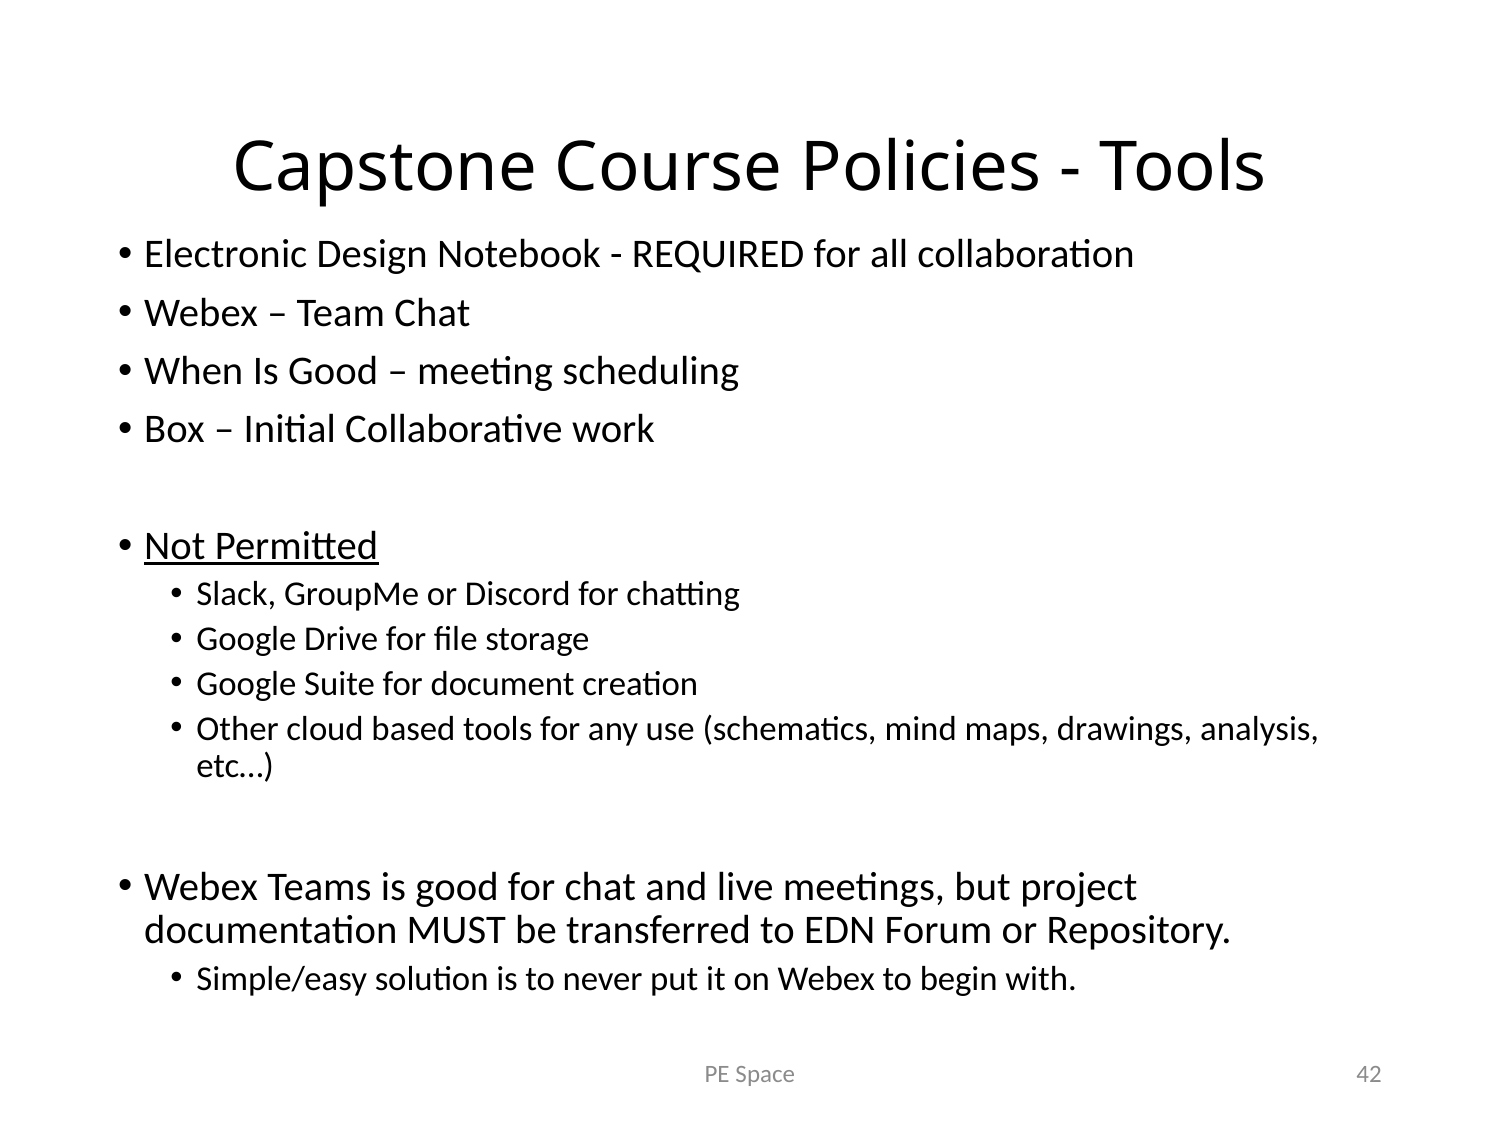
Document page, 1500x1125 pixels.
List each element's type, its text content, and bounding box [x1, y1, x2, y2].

list Electronic Design Notebook - REQUIRED for all collaboration Webex – Team Chat When Is Good – meeting scheduling Box – Initial Collaborative work Not Permitted Slack, GroupMe or Discord for chatting Google Drive for file storage Google Suite for document creation Other cloud based tools for any use (schematics, mind maps, drawings, analysis, etc…) Webex Teams is good for chat and live meetings, but project documentation MUST be transferred to EDN Forum or Repository. Simple/easy solution is to never put it on Webex to begin with. [103, 224, 1397, 1013]
slide_number 42 [1059, 1042, 1397, 1103]
title Capstone Course Policies - Tools [103, 59, 1397, 224]
footer PE Space [496, 1042, 1004, 1103]
